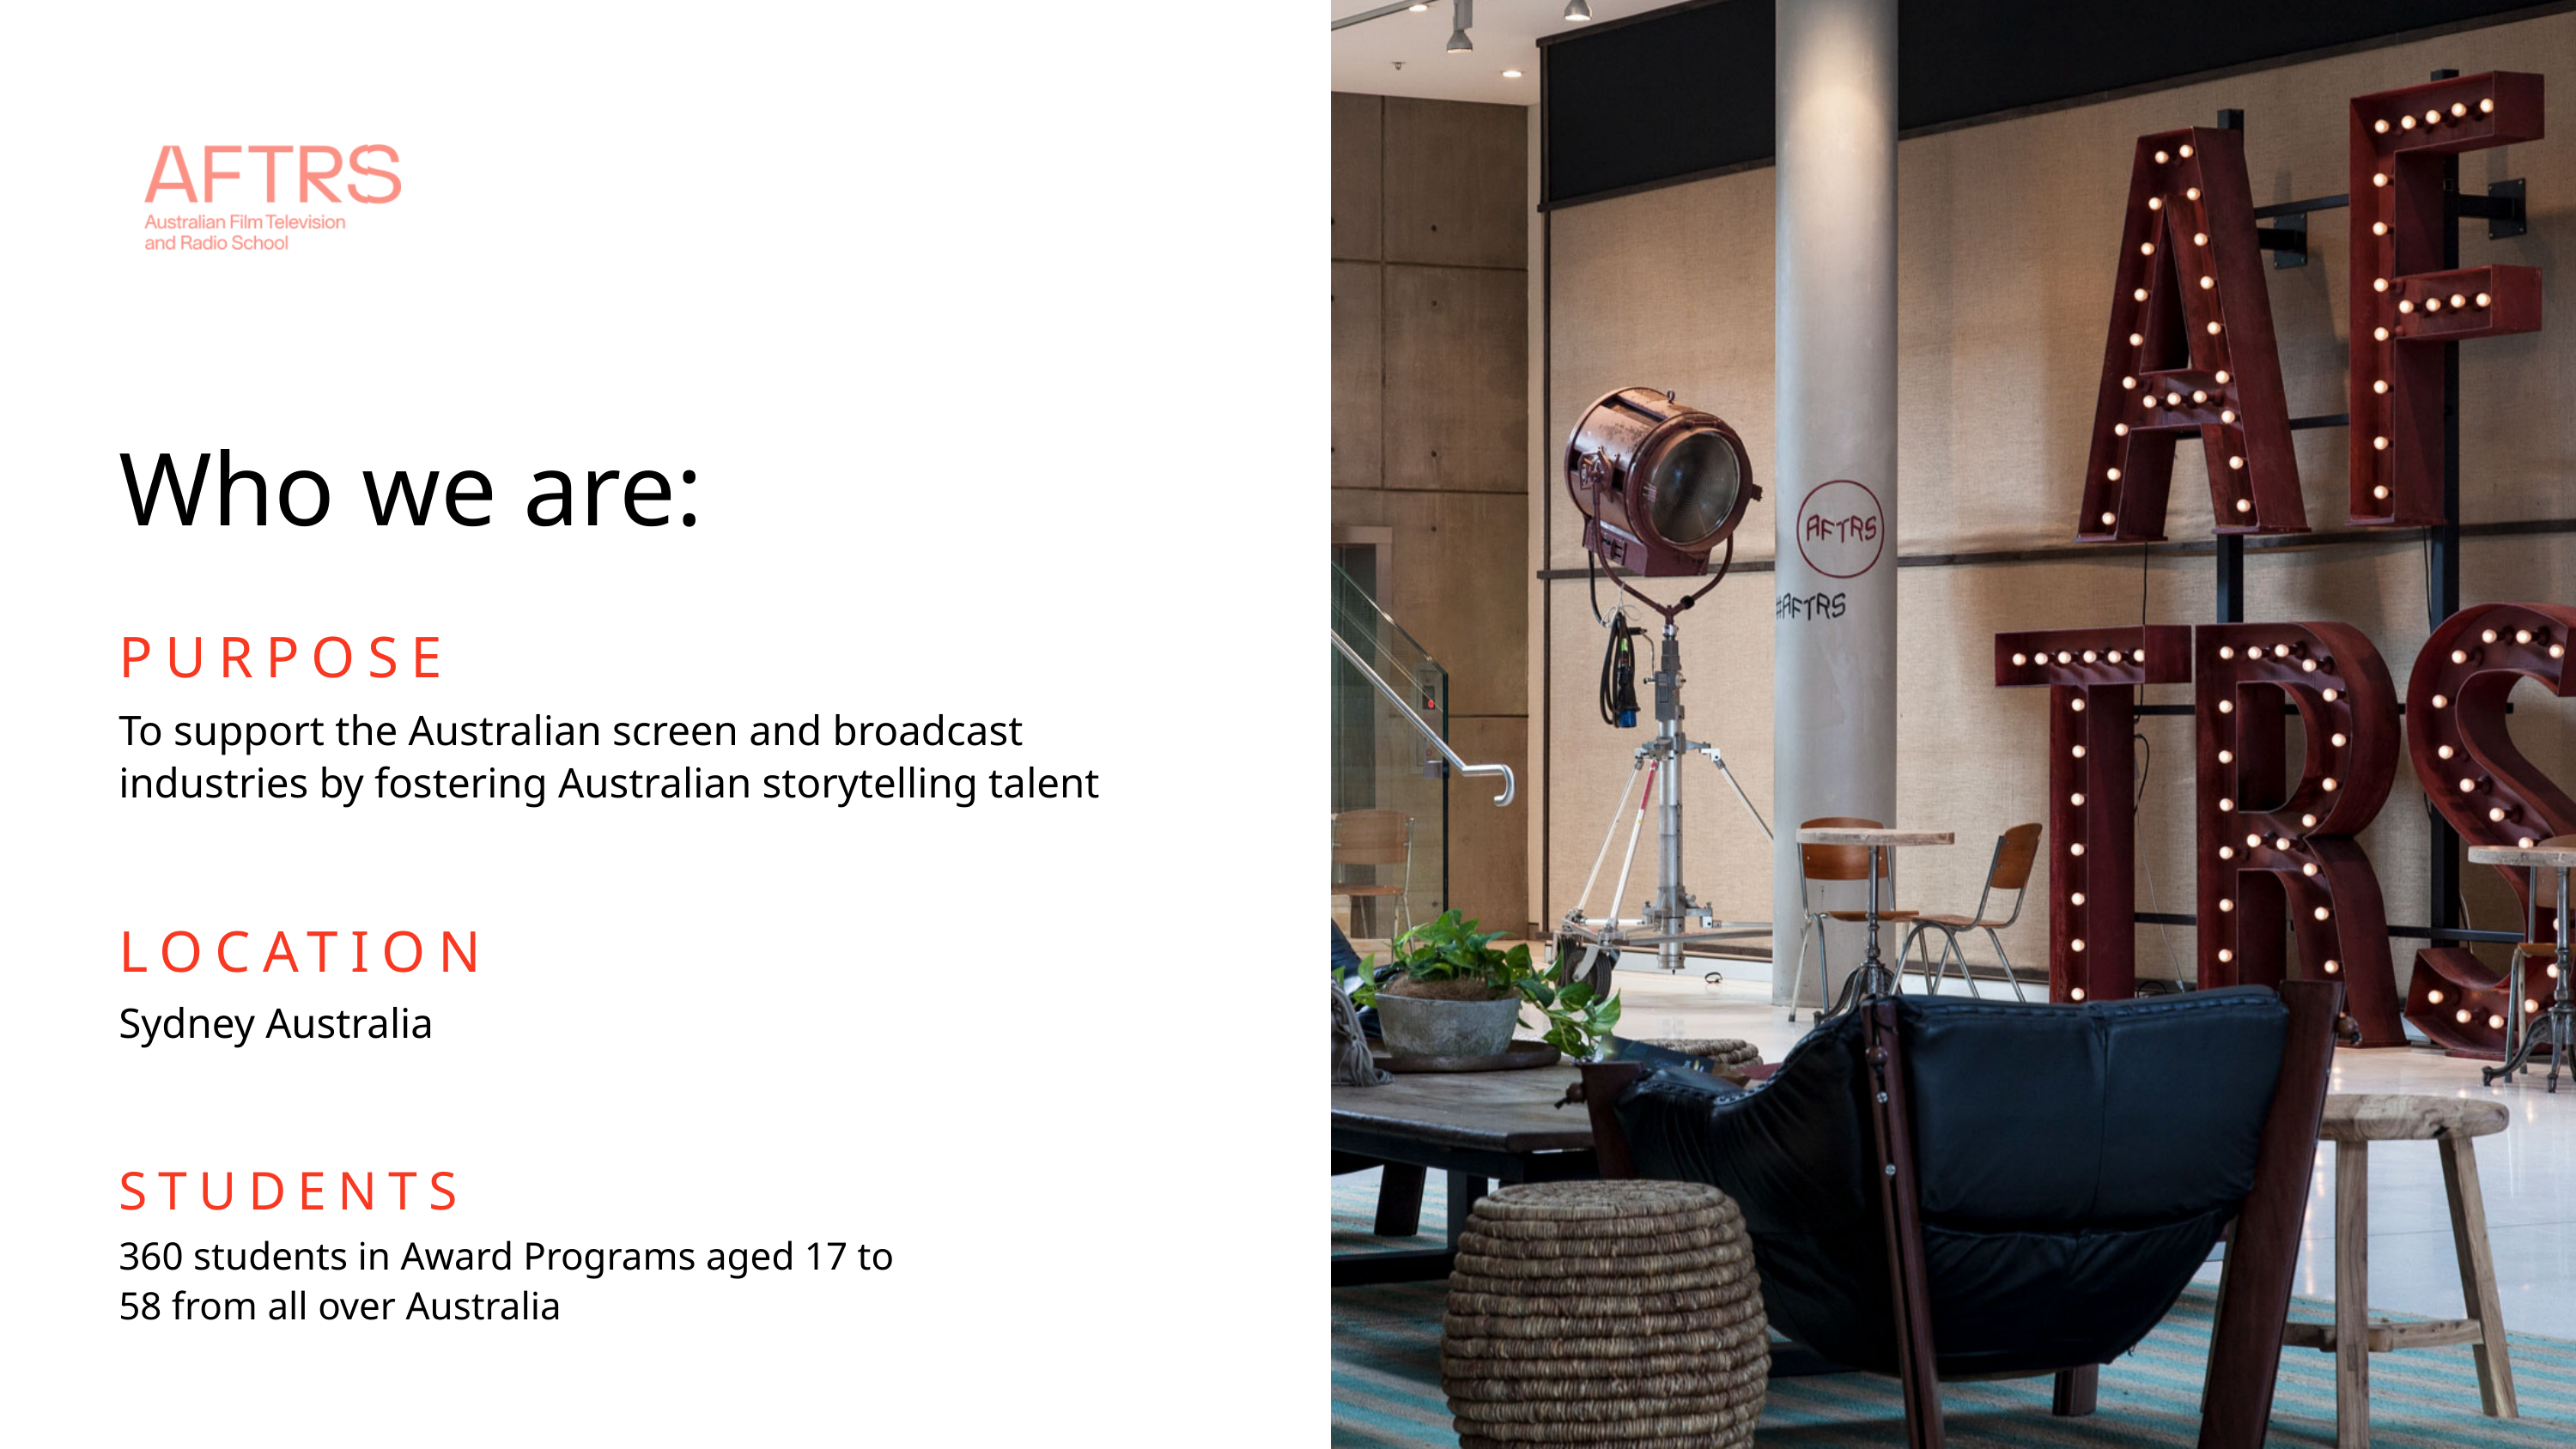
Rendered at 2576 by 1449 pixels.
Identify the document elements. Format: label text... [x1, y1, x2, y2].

picture [144, 144, 401, 250]
picture [1330, 0, 2576, 1449]
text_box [118, 616, 1332, 1326]
text_box Who we are: [118, 450, 826, 546]
